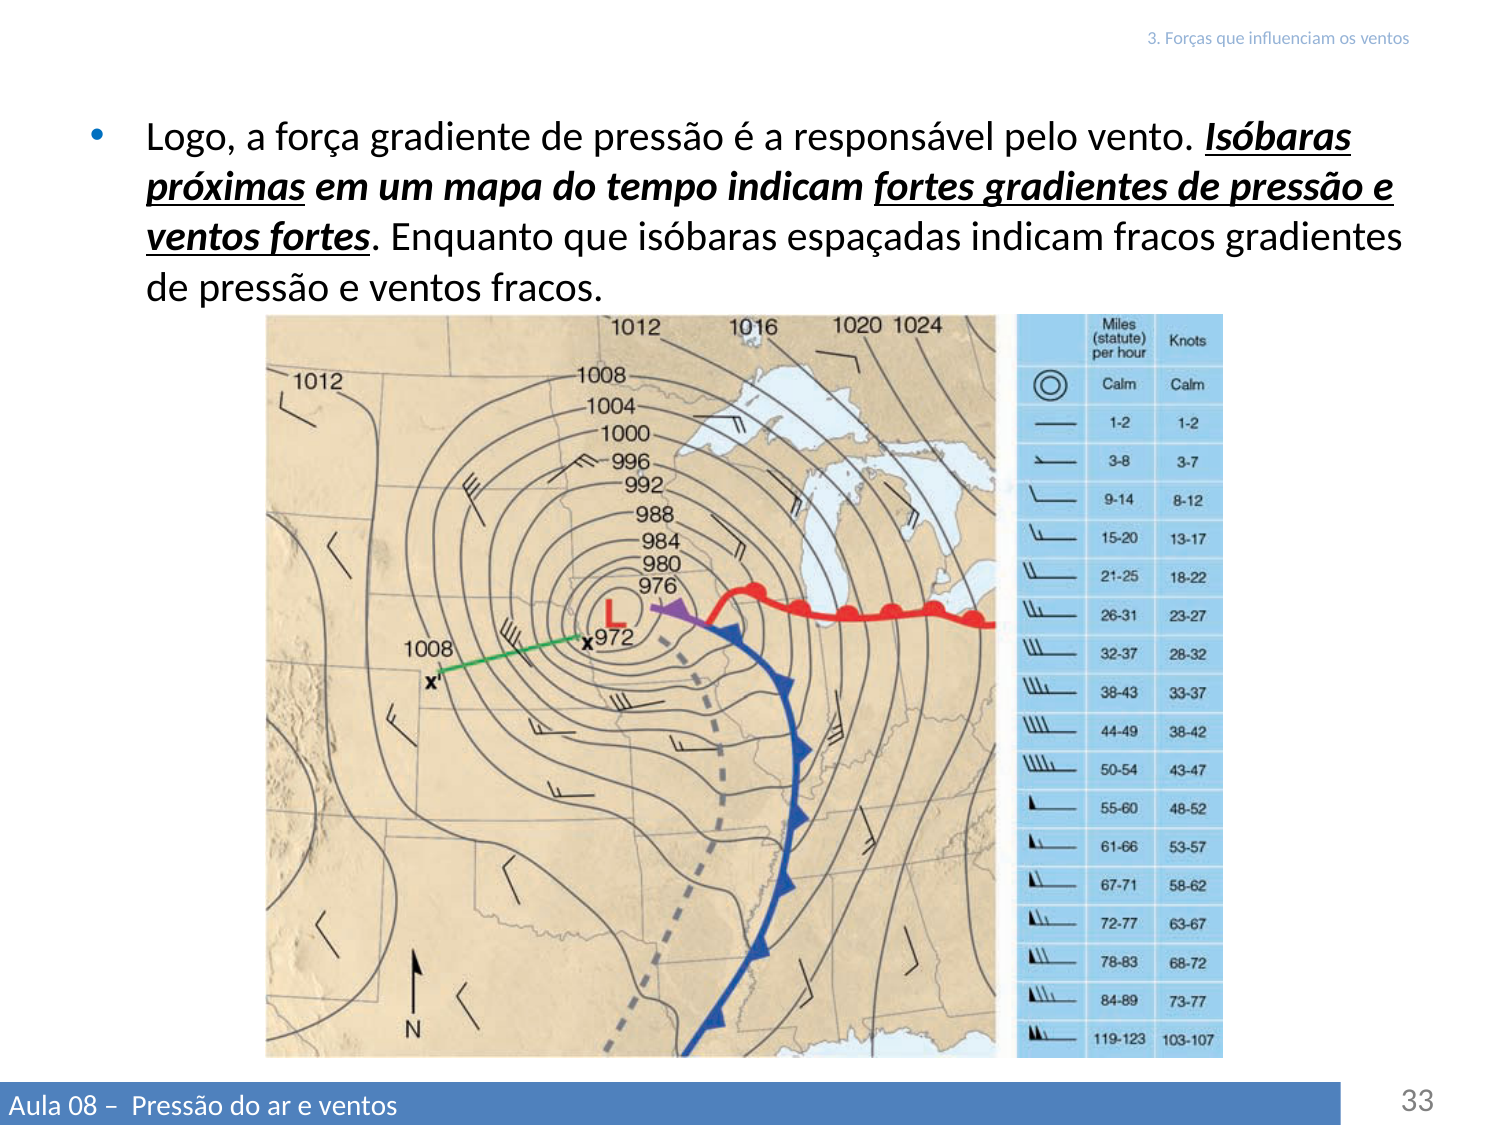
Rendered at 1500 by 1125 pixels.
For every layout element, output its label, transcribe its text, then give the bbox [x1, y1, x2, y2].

title 3. Forças que influenciam os ventos [75, 19, 1425, 79]
picture [265, 314, 1223, 1058]
list Logo, a força gradiente de pressão é a responsável pelo vento. Isóbaras próximas em um mapa do tempo indicam fortes gradientes de pressão e ventos fortes. Enquanto que isóbaras espaçadas indicam fracos gradientes de pressão e ventos fracos. [75, 101, 1425, 1071]
